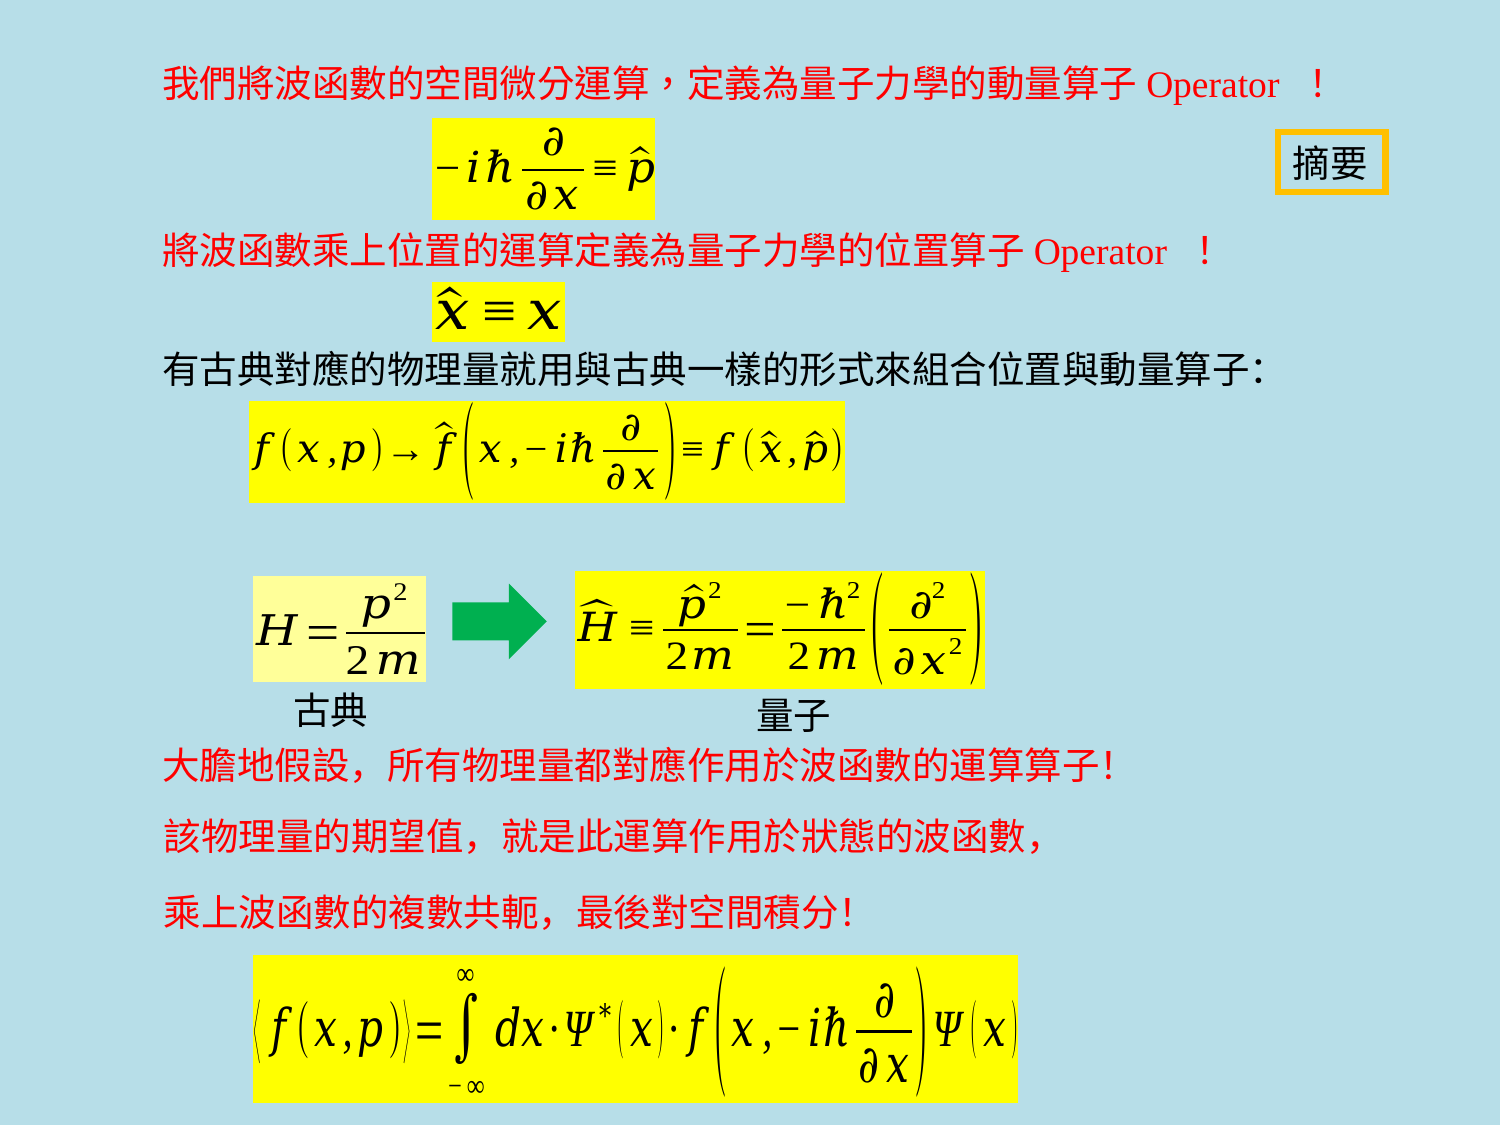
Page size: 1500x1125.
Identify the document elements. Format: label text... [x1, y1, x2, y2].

text_box 摘要 [1278, 132, 1386, 192]
text_box 有古典對應的物理量就用與古典一樣的形式來組合位置與動量算子： [147, 338, 1341, 399]
text_box 大膽地假設，所有物理量都對應作用於波函數的運算算子！ [147, 734, 1234, 794]
text_box 量子 [741, 689, 918, 734]
text_box 古典 [278, 679, 466, 734]
text_box 該物理量的期望值，就是此運算作用於狀態的波函數， [148, 805, 1236, 866]
text_box 乘上波函數的複數共軛，最後對空間積分！ [148, 881, 899, 941]
text_box [450, 581, 549, 662]
